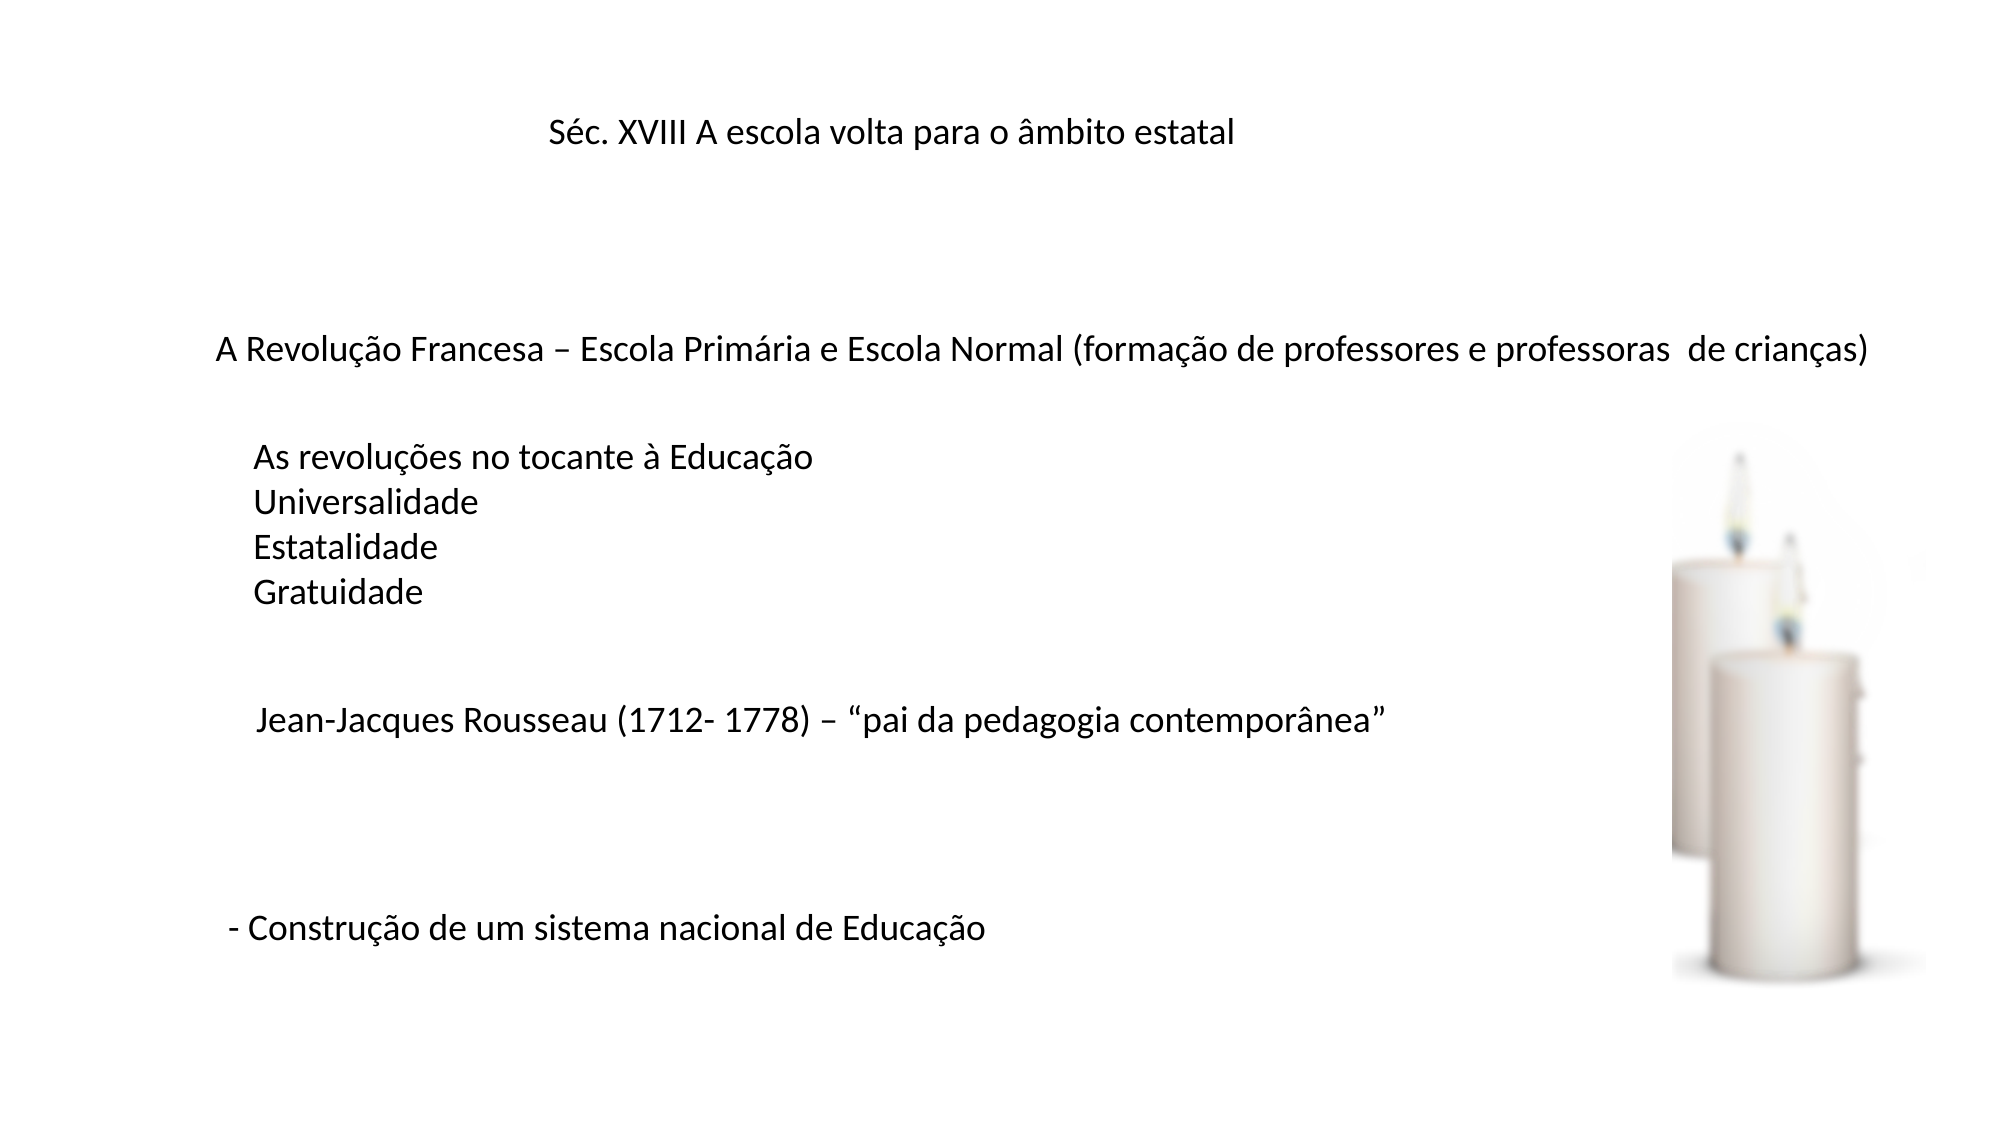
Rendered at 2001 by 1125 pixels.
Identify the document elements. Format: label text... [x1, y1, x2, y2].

text_box A Revolução Francesa – Escola Primária e Escola Normal (formação de professores e professoras de crianças) [200, 316, 1911, 376]
picture [1672, 376, 1926, 1030]
text_box As revoluções no tocante à Educação Universalidade Estatalidade Gratuidade [238, 424, 829, 665]
text_box Jean-Jacques Rousseau (1712- 1778) – “pai da pedagogia contemporânea” [241, 687, 1403, 793]
text_box Séc. XVIII A escola volta para o âmbito estatal [533, 99, 1451, 160]
text_box - Construção de um sistema nacional de Educação [0, 895, 1257, 956]
